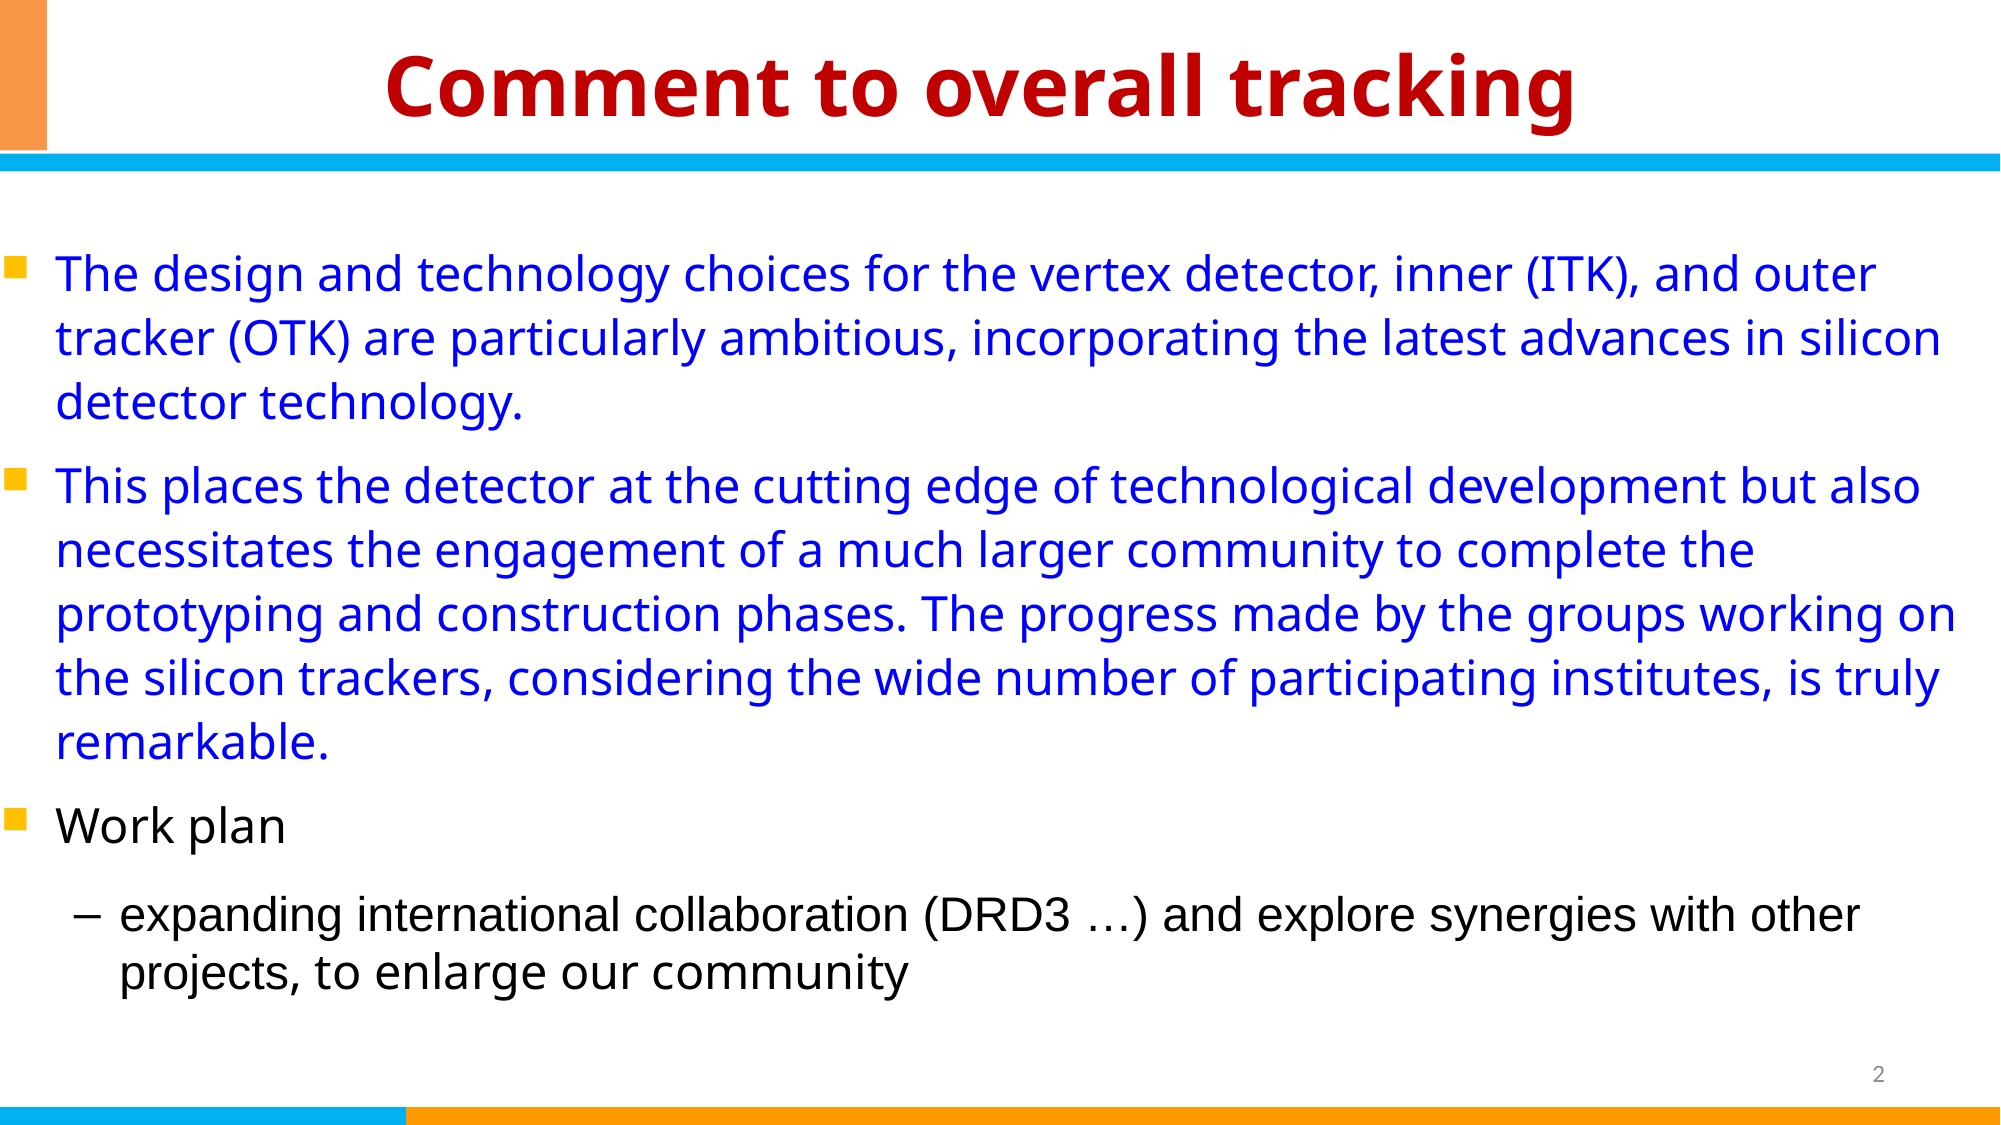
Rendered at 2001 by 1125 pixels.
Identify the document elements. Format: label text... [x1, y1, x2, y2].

list The design and technology choices for the vertex detector, inner (ITK), and outer tracker (OTK) are particularly ambitious, incorporating the latest advances in silicon detector technology. This places the detector at the cutting edge of technological development but also necessitates the engagement of a much larger community to complete the prototyping and construction phases. The progress made by the groups working on the silicon trackers, considering the wide number of participating institutes, is truly remarkable. Work plan expanding international collaboration (DRD3 …) and explore synergies with other projects, to enlarge our community [0, 229, 2000, 1012]
title Comment to overall tracking [109, 23, 1875, 143]
slide_number 2 [1433, 1042, 1900, 1103]
